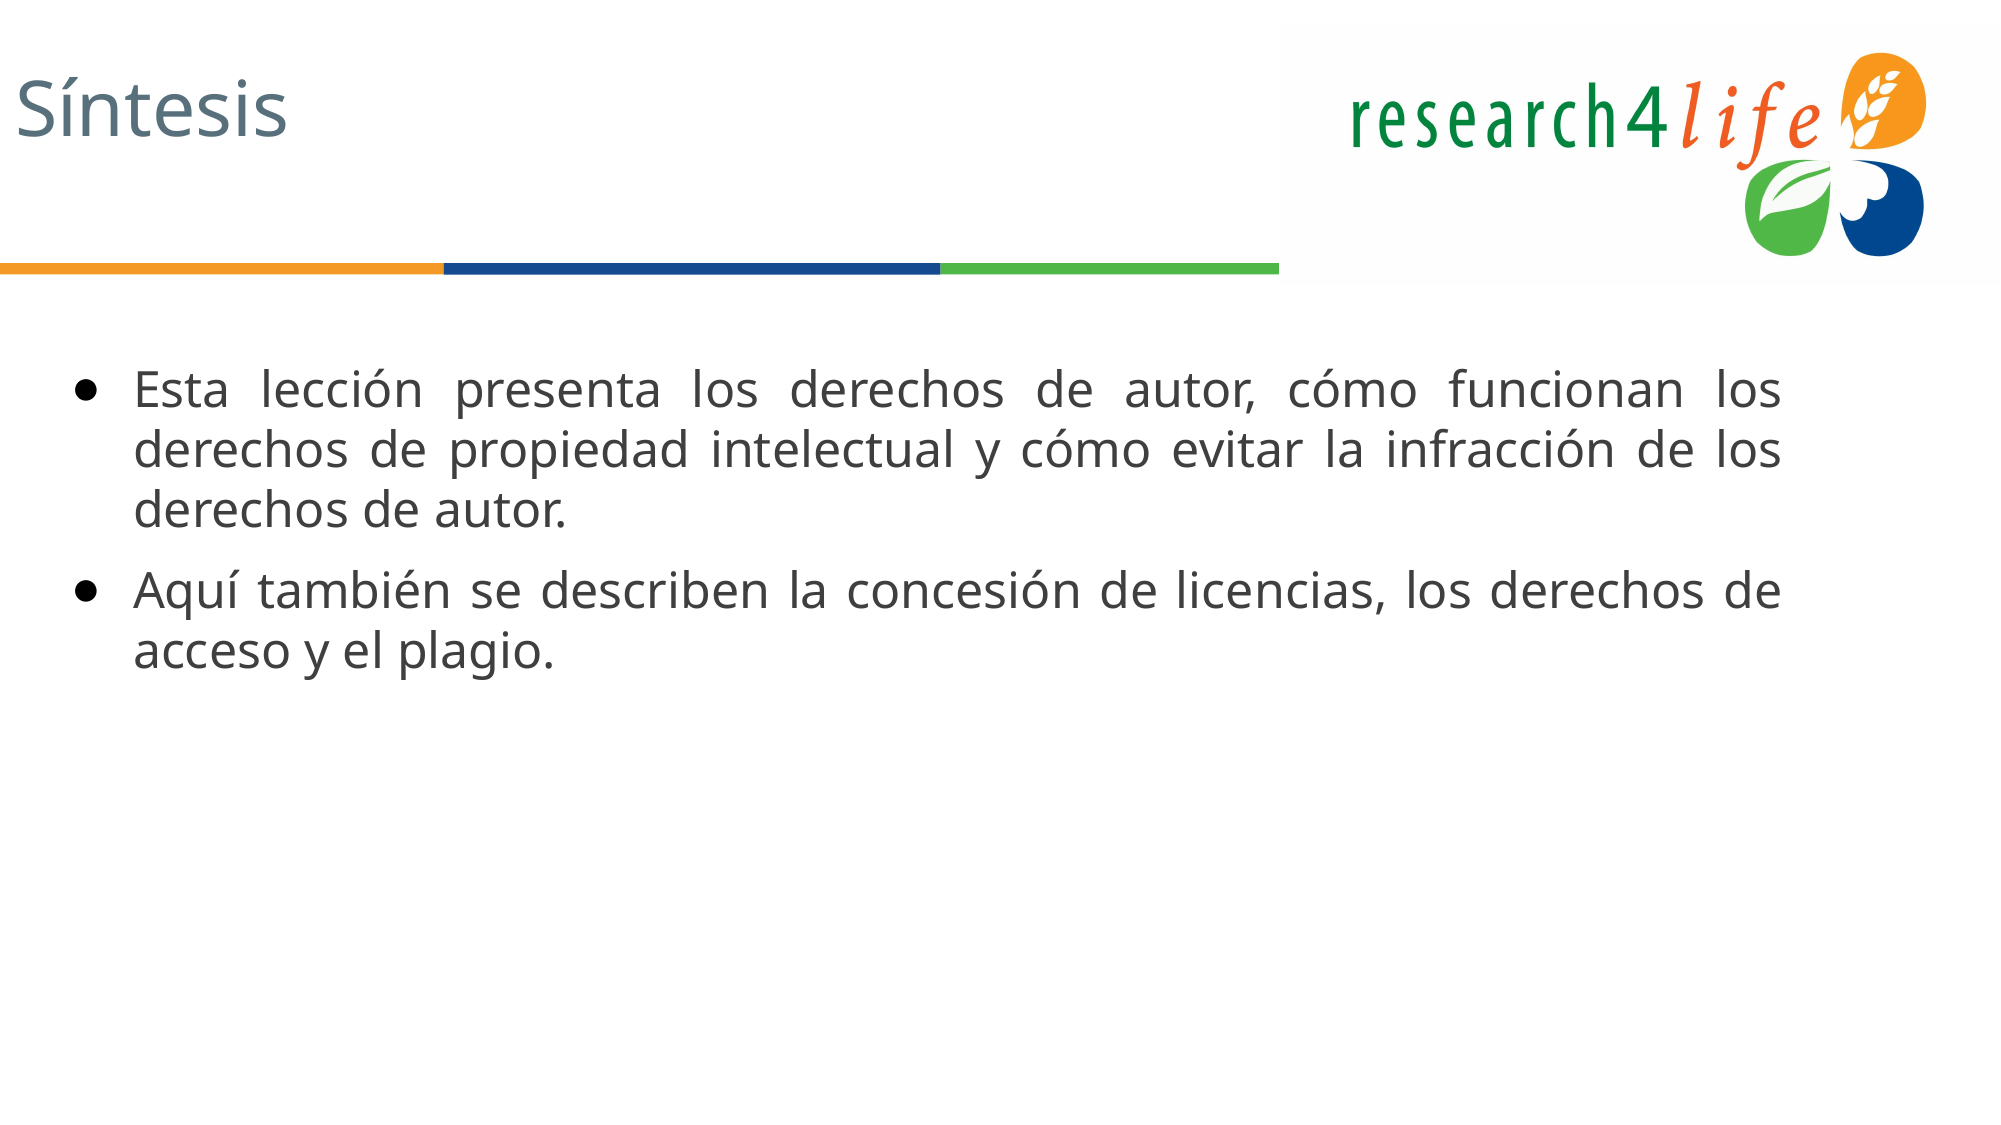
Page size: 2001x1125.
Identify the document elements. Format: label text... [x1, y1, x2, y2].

list Esta lección presenta los derechos de autor, cómo funcionan los derechos de propiedad intelectual y cómo evitar la infracción de los derechos de autor. Aquí también se describen la concesión de licencias, los derechos de acceso y el plagio. [43, 349, 1799, 982]
picture [1279, 22, 2000, 285]
title Síntesis [0, 62, 1578, 240]
